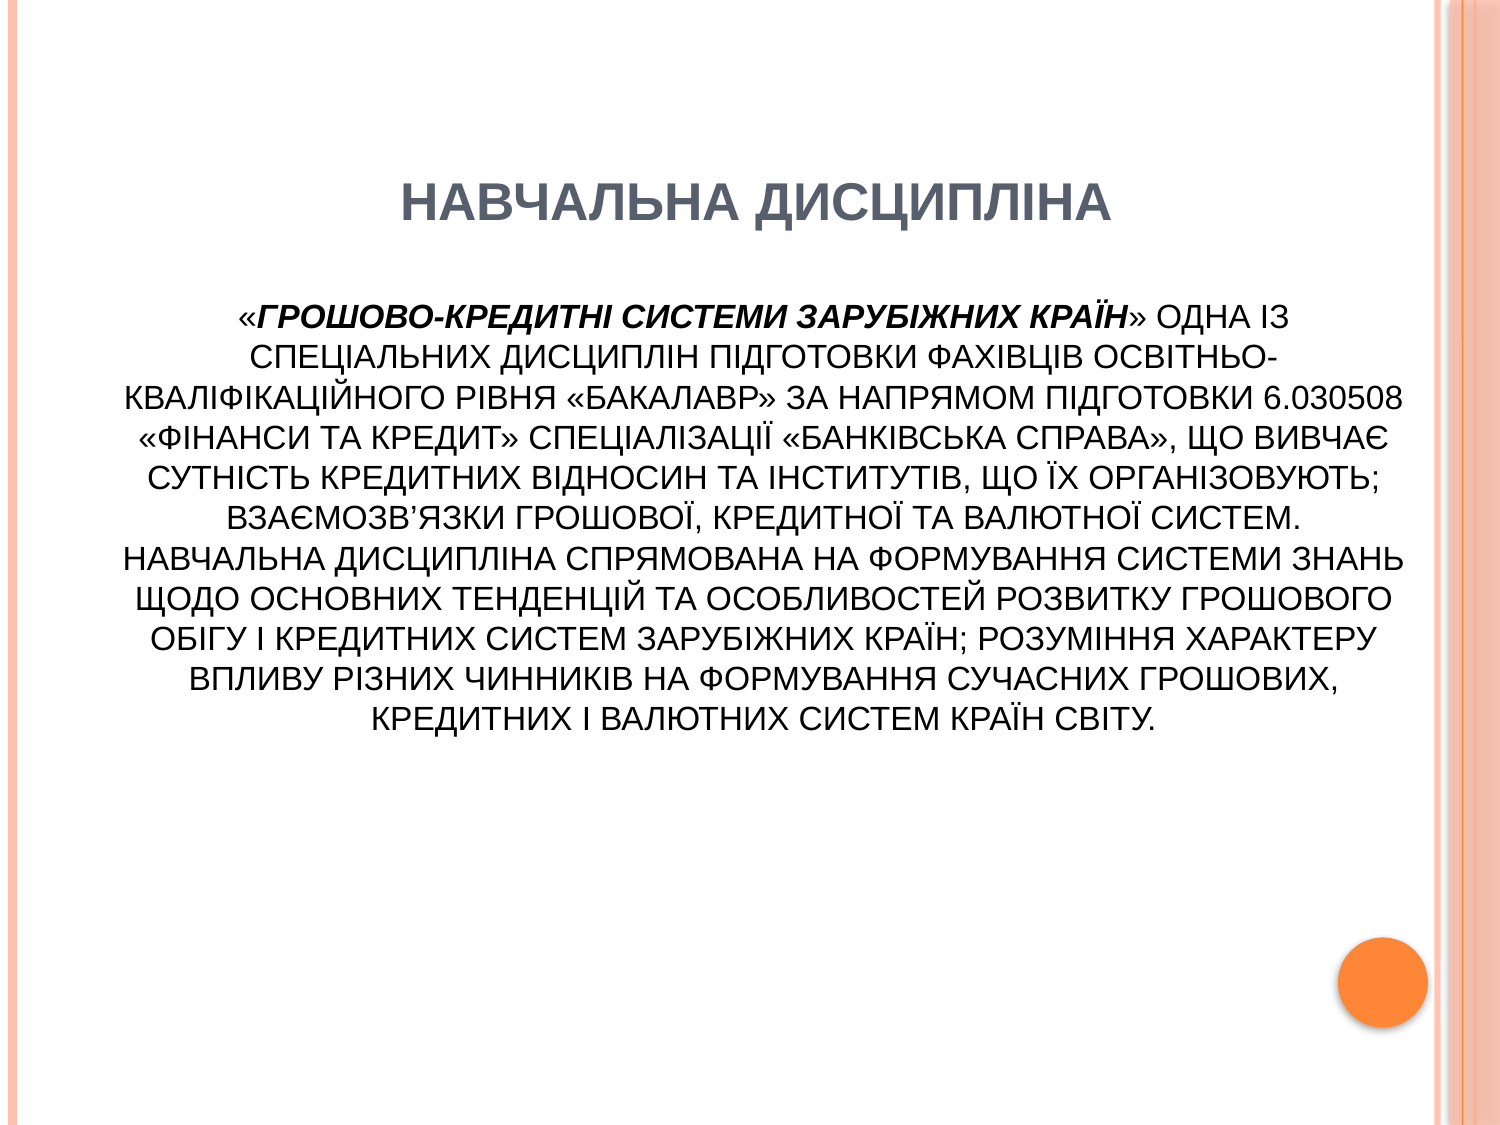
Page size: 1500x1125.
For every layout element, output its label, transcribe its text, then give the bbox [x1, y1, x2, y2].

title Навчальна дисципліна «грошово-кредитні системи зарубіжних країн» одна із спеціальних дисциплін підготовки фахівців освітньо-кваліфікаційного рівня «бакалавр» за напрямом підготовки 6.030508 «Фінанси та кредит» спеціалізації «Банківська справа», що вивчає сутність кредитних відносин та інститутів, що їх організовують; взаємозв’язки грошової, кредитної та валютної систем. Навчальна дисципліна спрямована на формування системи знань щодо основних тенденцій та особливостей розвитку грошового обігу і кредитних систем зарубіжних країн; розуміння характеру впливу різних чинників на формування сучасних грошових, кредитних і валютних систем країн світу. [70, 140, 1430, 786]
